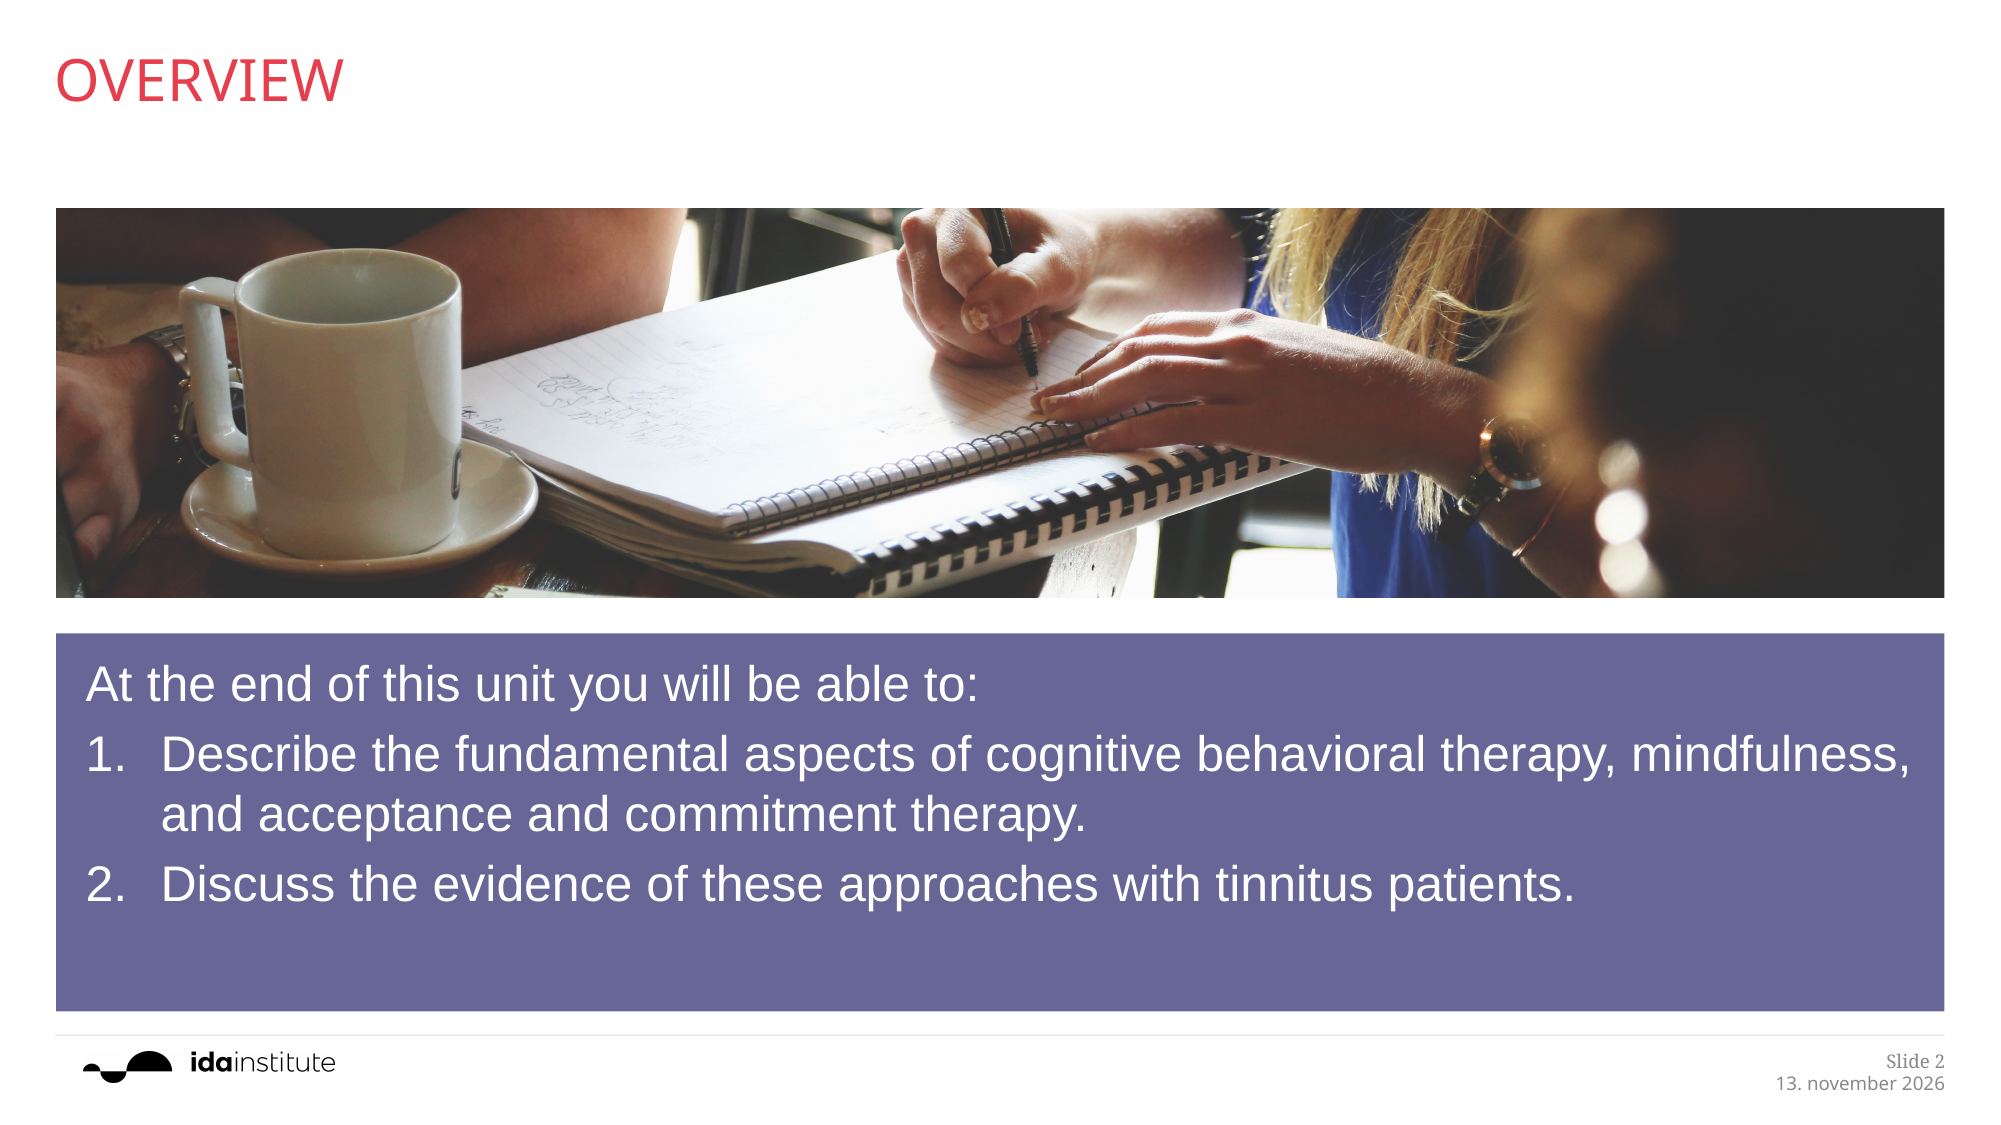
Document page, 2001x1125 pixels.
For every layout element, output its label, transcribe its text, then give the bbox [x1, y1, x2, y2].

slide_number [1666, 1071, 1946, 1102]
picture [55, 207, 1945, 599]
slide_number Slide 2 [1721, 1049, 1946, 1071]
title Overview [54, 42, 1946, 184]
list At the end of this unit you will be able to: Describe the fundamental aspects of cognitive behavioral therapy, mindfulness, and acceptance and commitment therapy. Discuss the evidence of these approaches with tinnitus patients. [55, 633, 1945, 1012]
picture [83, 1051, 335, 1083]
